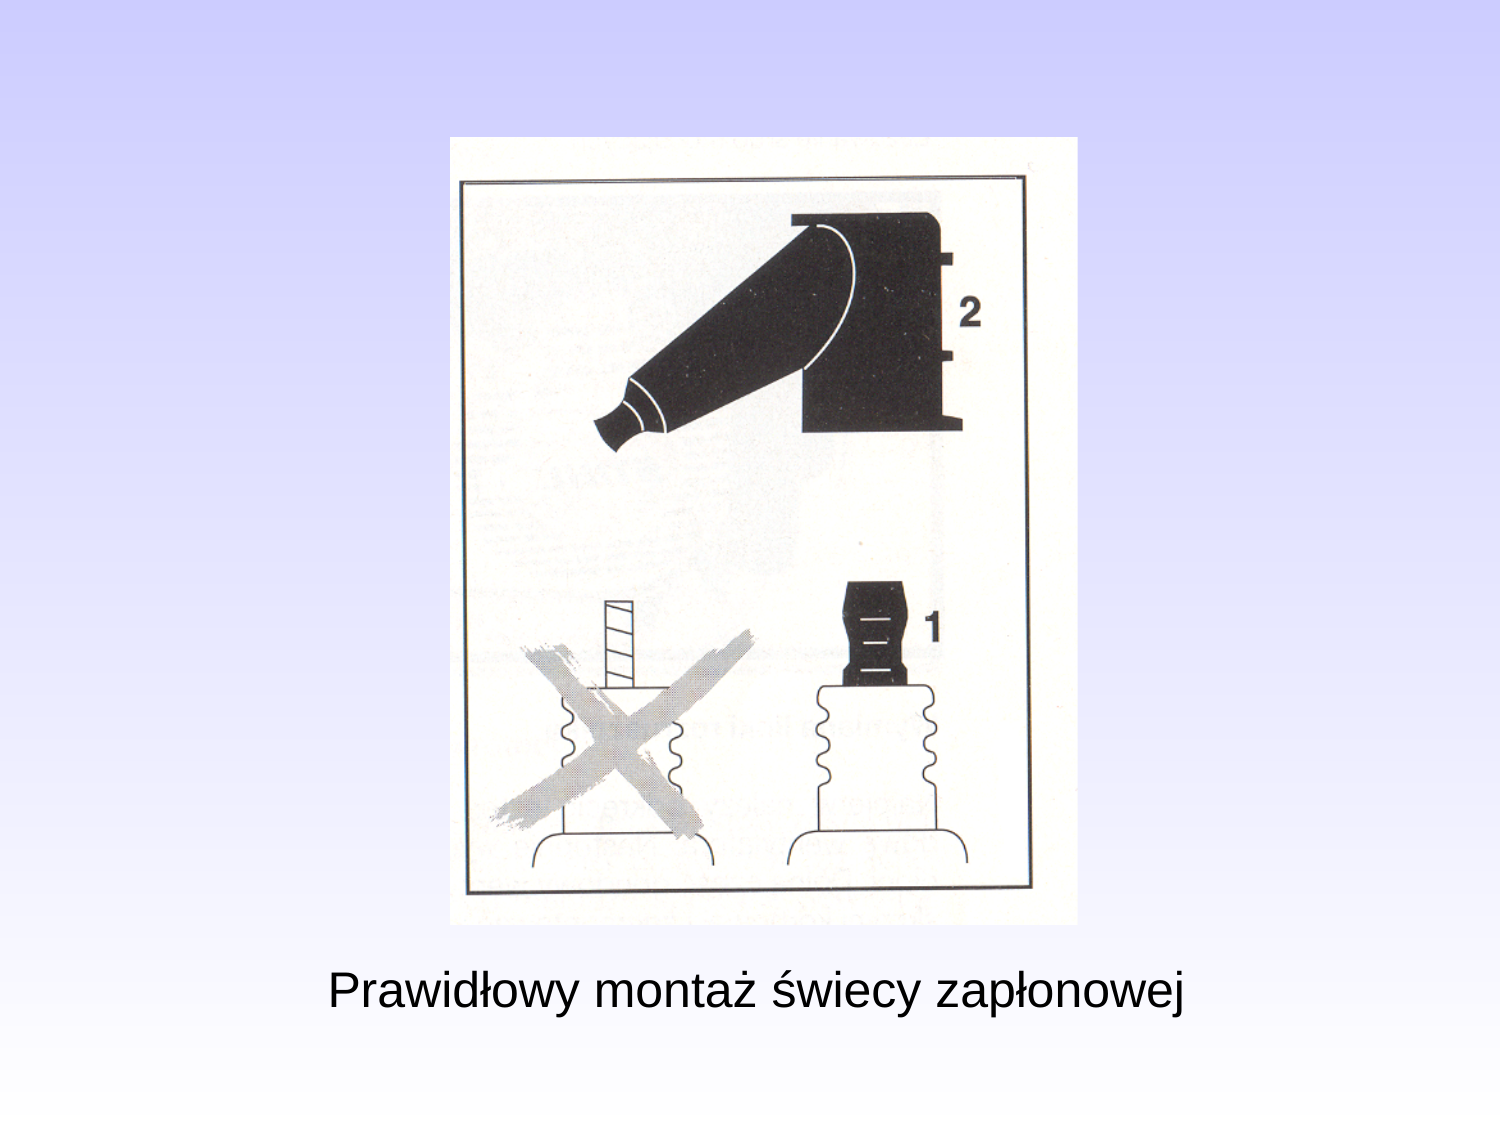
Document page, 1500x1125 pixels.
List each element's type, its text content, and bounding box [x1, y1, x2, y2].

picture [449, 137, 1078, 925]
list Prawidłowy montaż świecy zapłonowej [312, 950, 1263, 1086]
